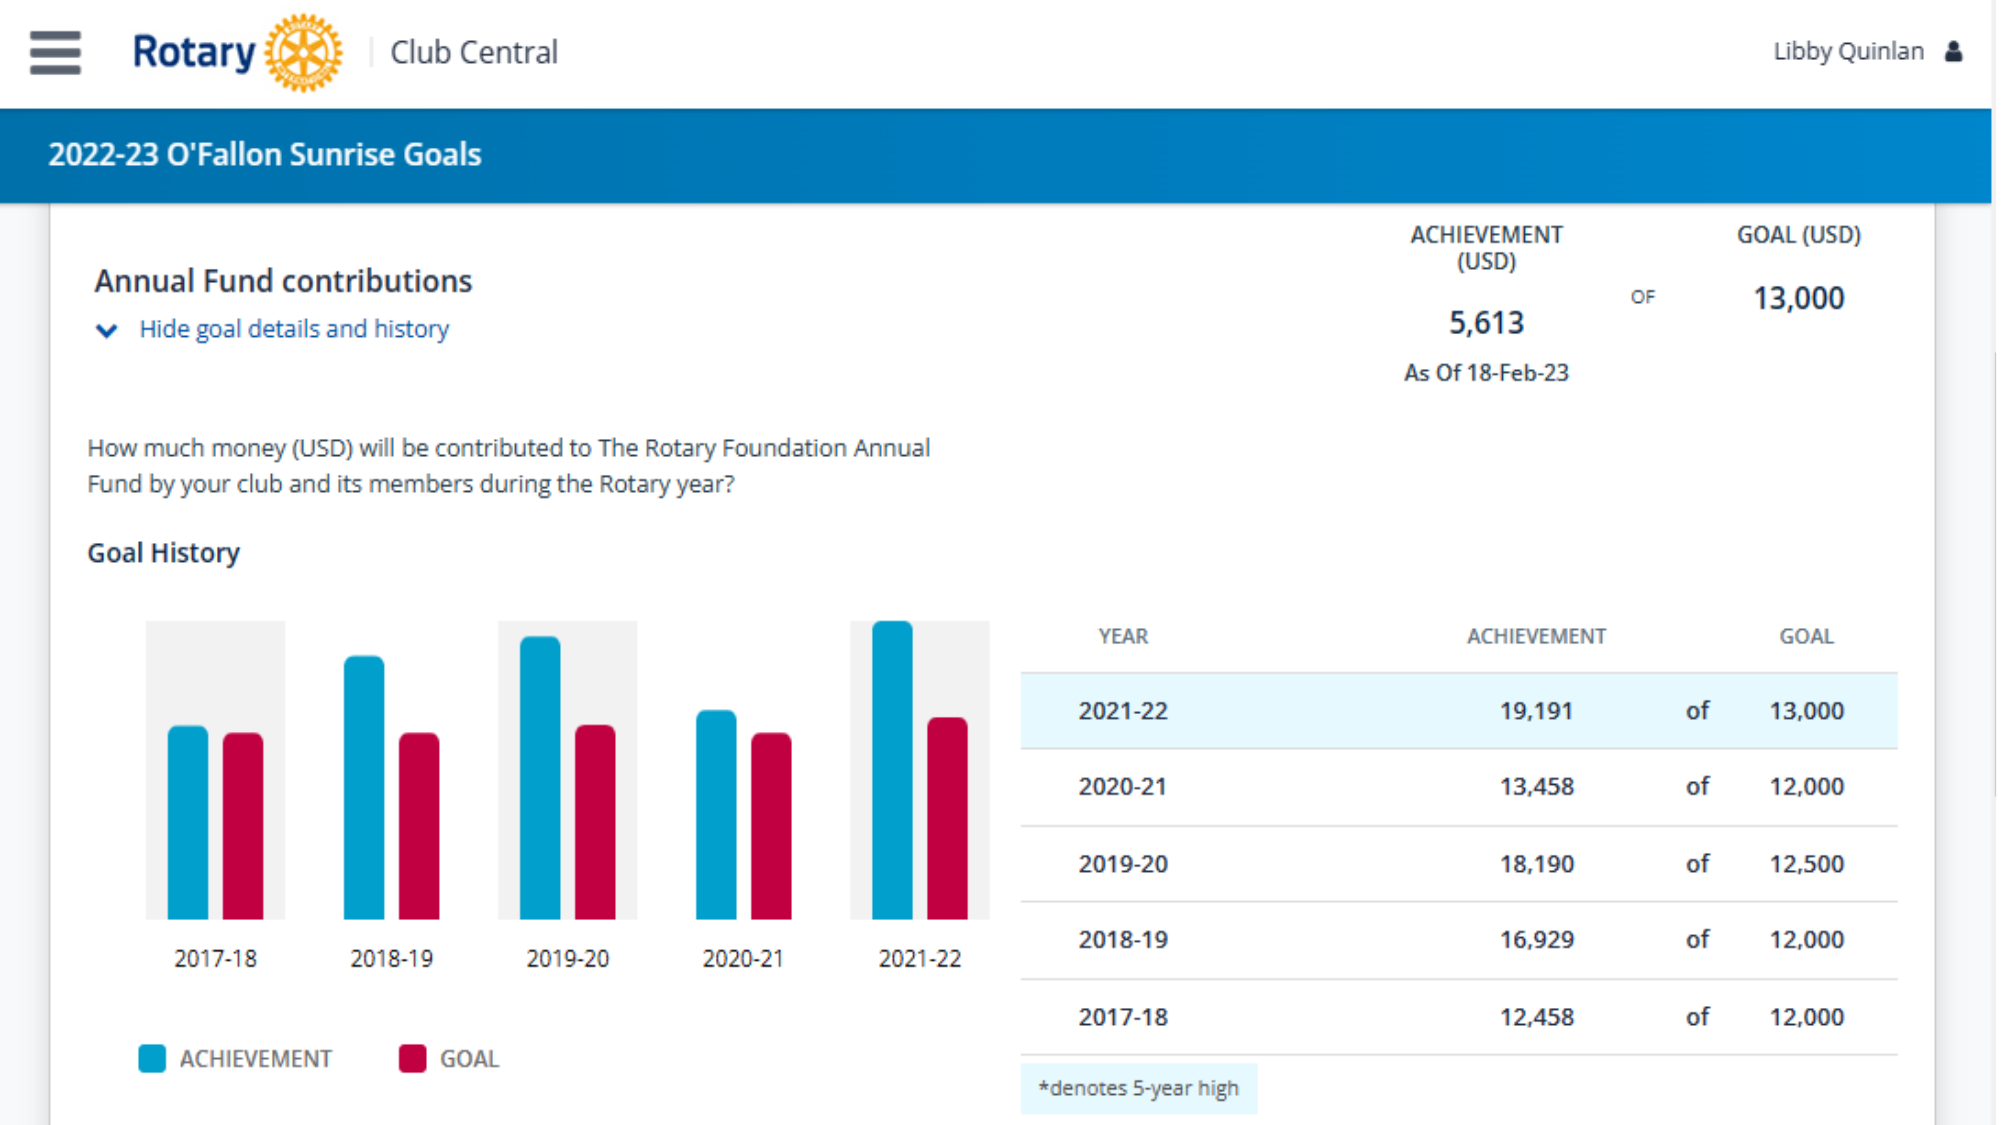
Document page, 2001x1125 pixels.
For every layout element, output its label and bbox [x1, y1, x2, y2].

list [0, 0, 1997, 1125]
